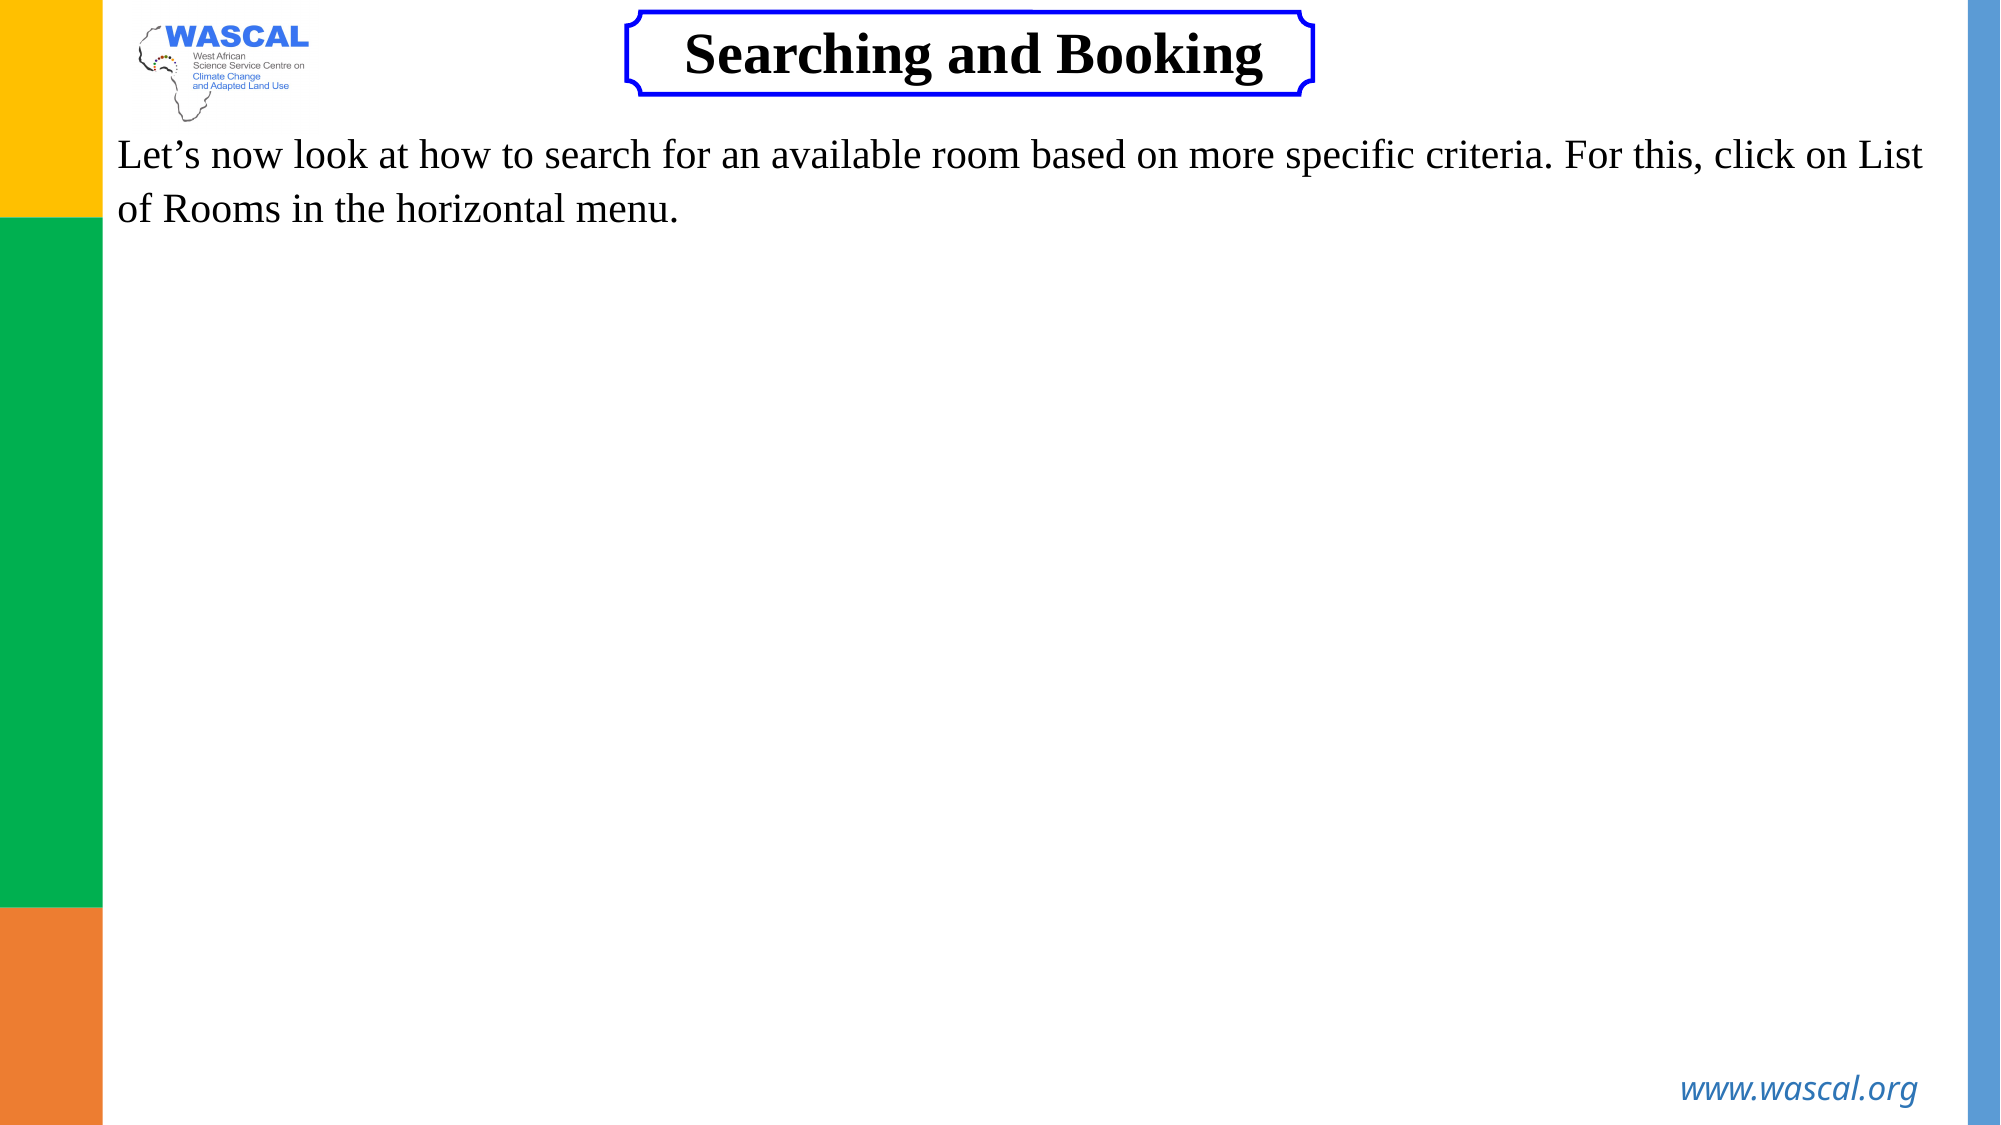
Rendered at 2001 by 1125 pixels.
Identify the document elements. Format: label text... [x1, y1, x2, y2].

picture [132, 0, 319, 135]
text_box [1967, 0, 2000, 1125]
text_box Searching and Booking [670, 7, 1293, 11]
text_box Let’s now look at how to search for an available room based on more specific criteria. For this, click on List of Rooms in the horizontal menu. [104, 116, 1967, 238]
text_box [0, 0, 104, 216]
text_box [0, 216, 104, 909]
text_box [625, 11, 1314, 96]
text_box www.wascal.org [1650, 1052, 1950, 1121]
text_box [0, 909, 104, 1125]
